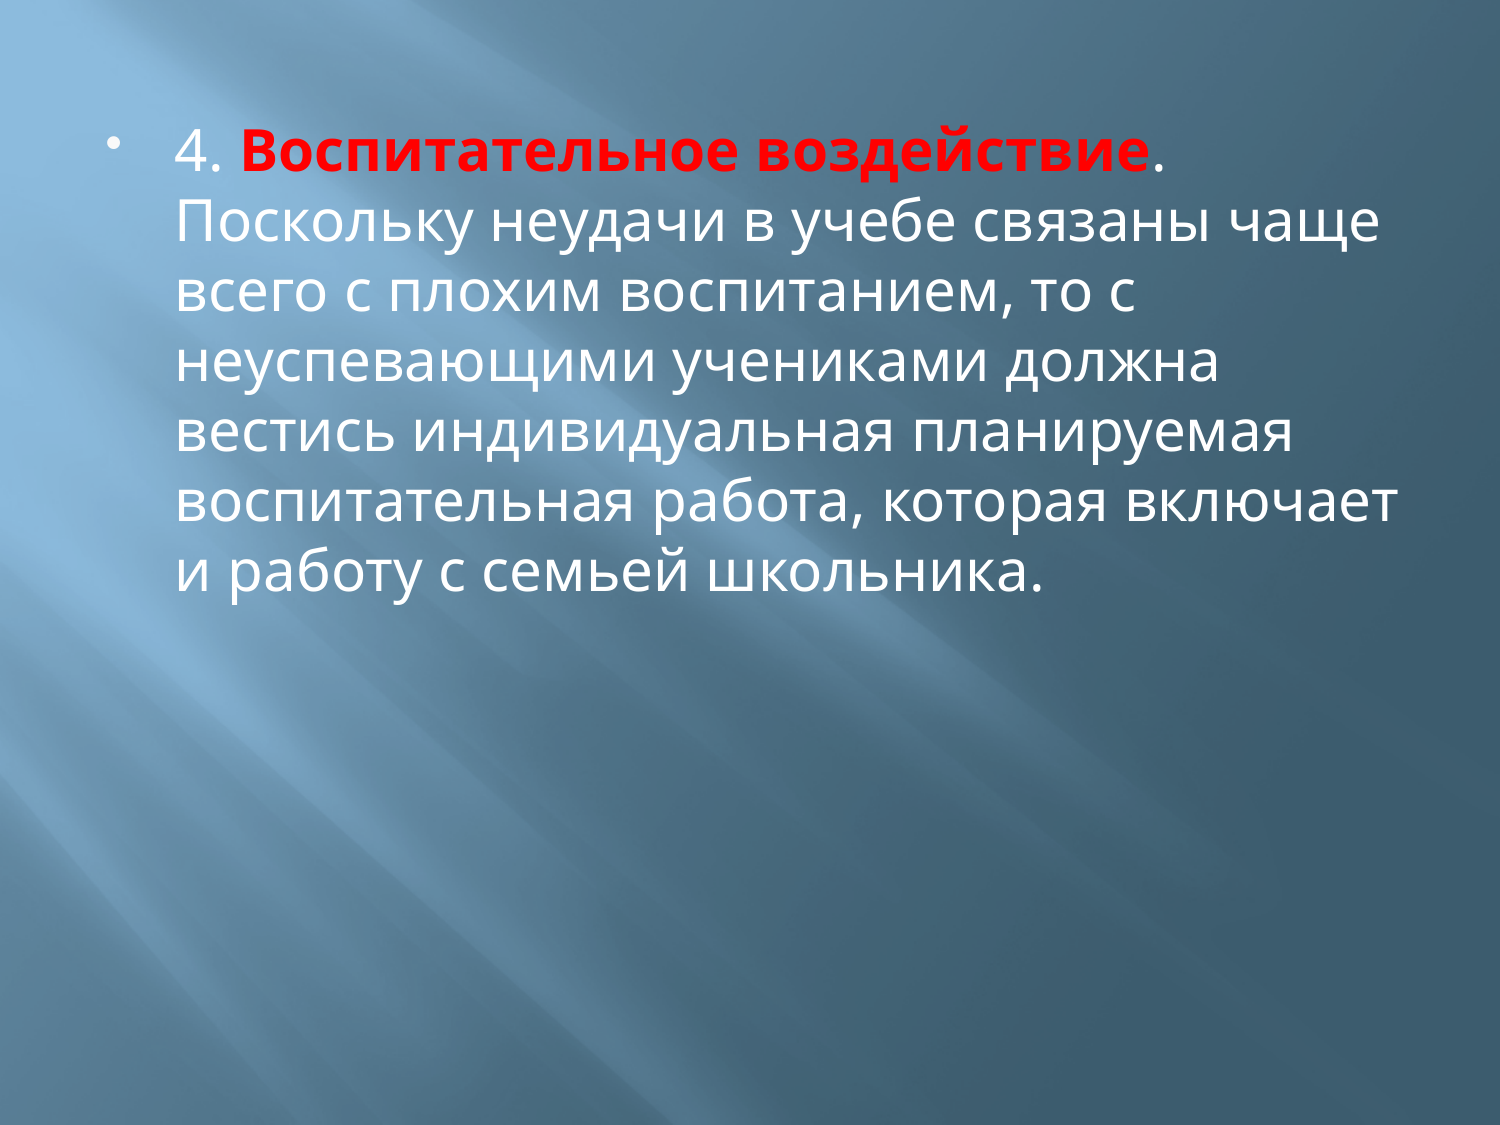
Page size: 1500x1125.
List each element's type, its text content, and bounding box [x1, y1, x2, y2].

list 4. Воспитательное воздействие. Поскольку неудачи в учебе связаны чаще всего с плохим воспитанием, то с неуспевающими учениками должна вестись индивидуальная планируемая воспитательная работа, которая включает и работу с семьей школьника. [70, 105, 1425, 1005]
